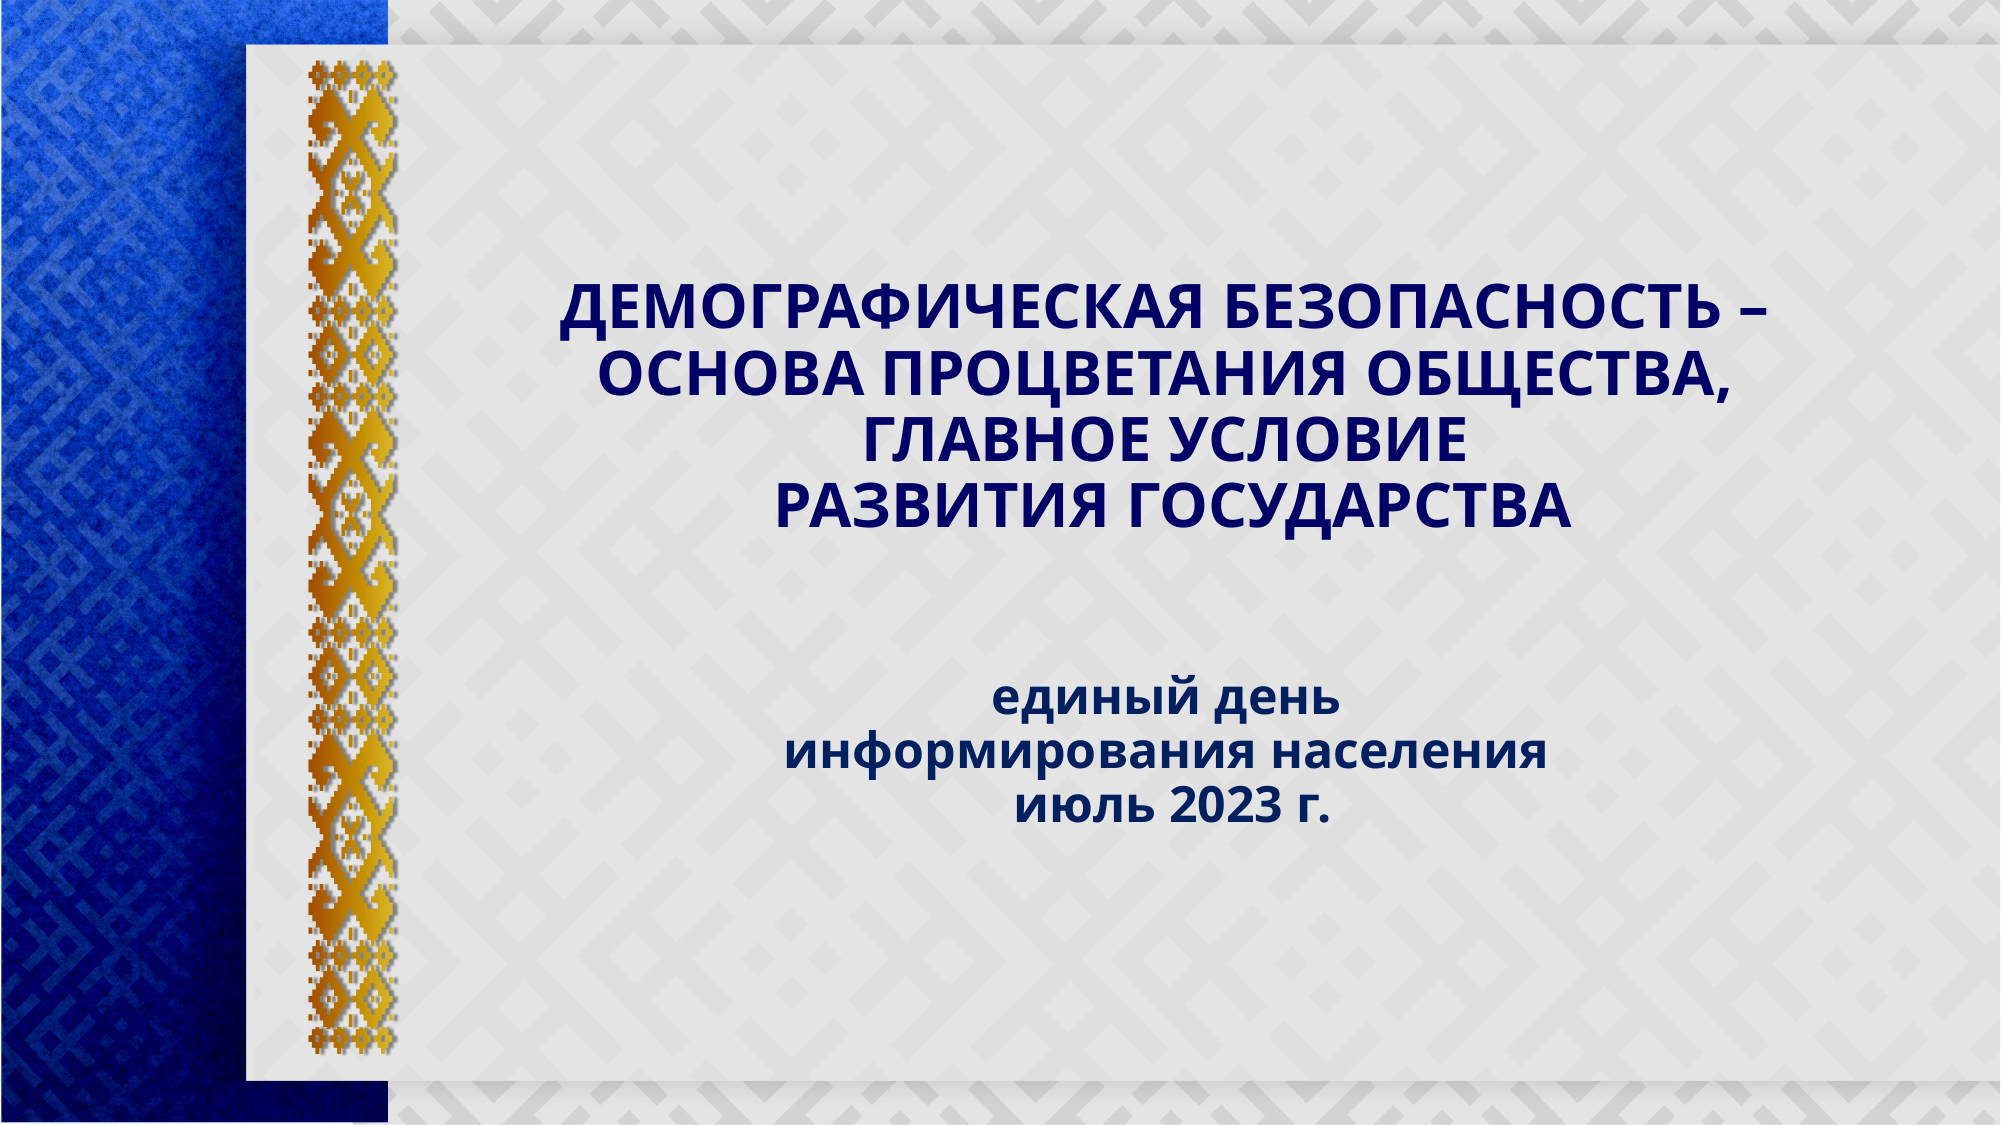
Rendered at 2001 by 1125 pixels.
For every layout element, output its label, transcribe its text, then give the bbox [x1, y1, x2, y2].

title ДЕМОГРАФИЧЕСКАЯ БЕЗОПАСНОСТЬ – ОСНОВА ПРОЦВЕТАНИЯ ОБЩЕСТВА, ГЛАВНОЕ УСЛОВИЕ РАЗВИТИЯ ГОСУДАРСТВА единый день информирования населения июль 2023 г. [431, 94, 1915, 294]
picture [0, 0, 2001, 1125]
